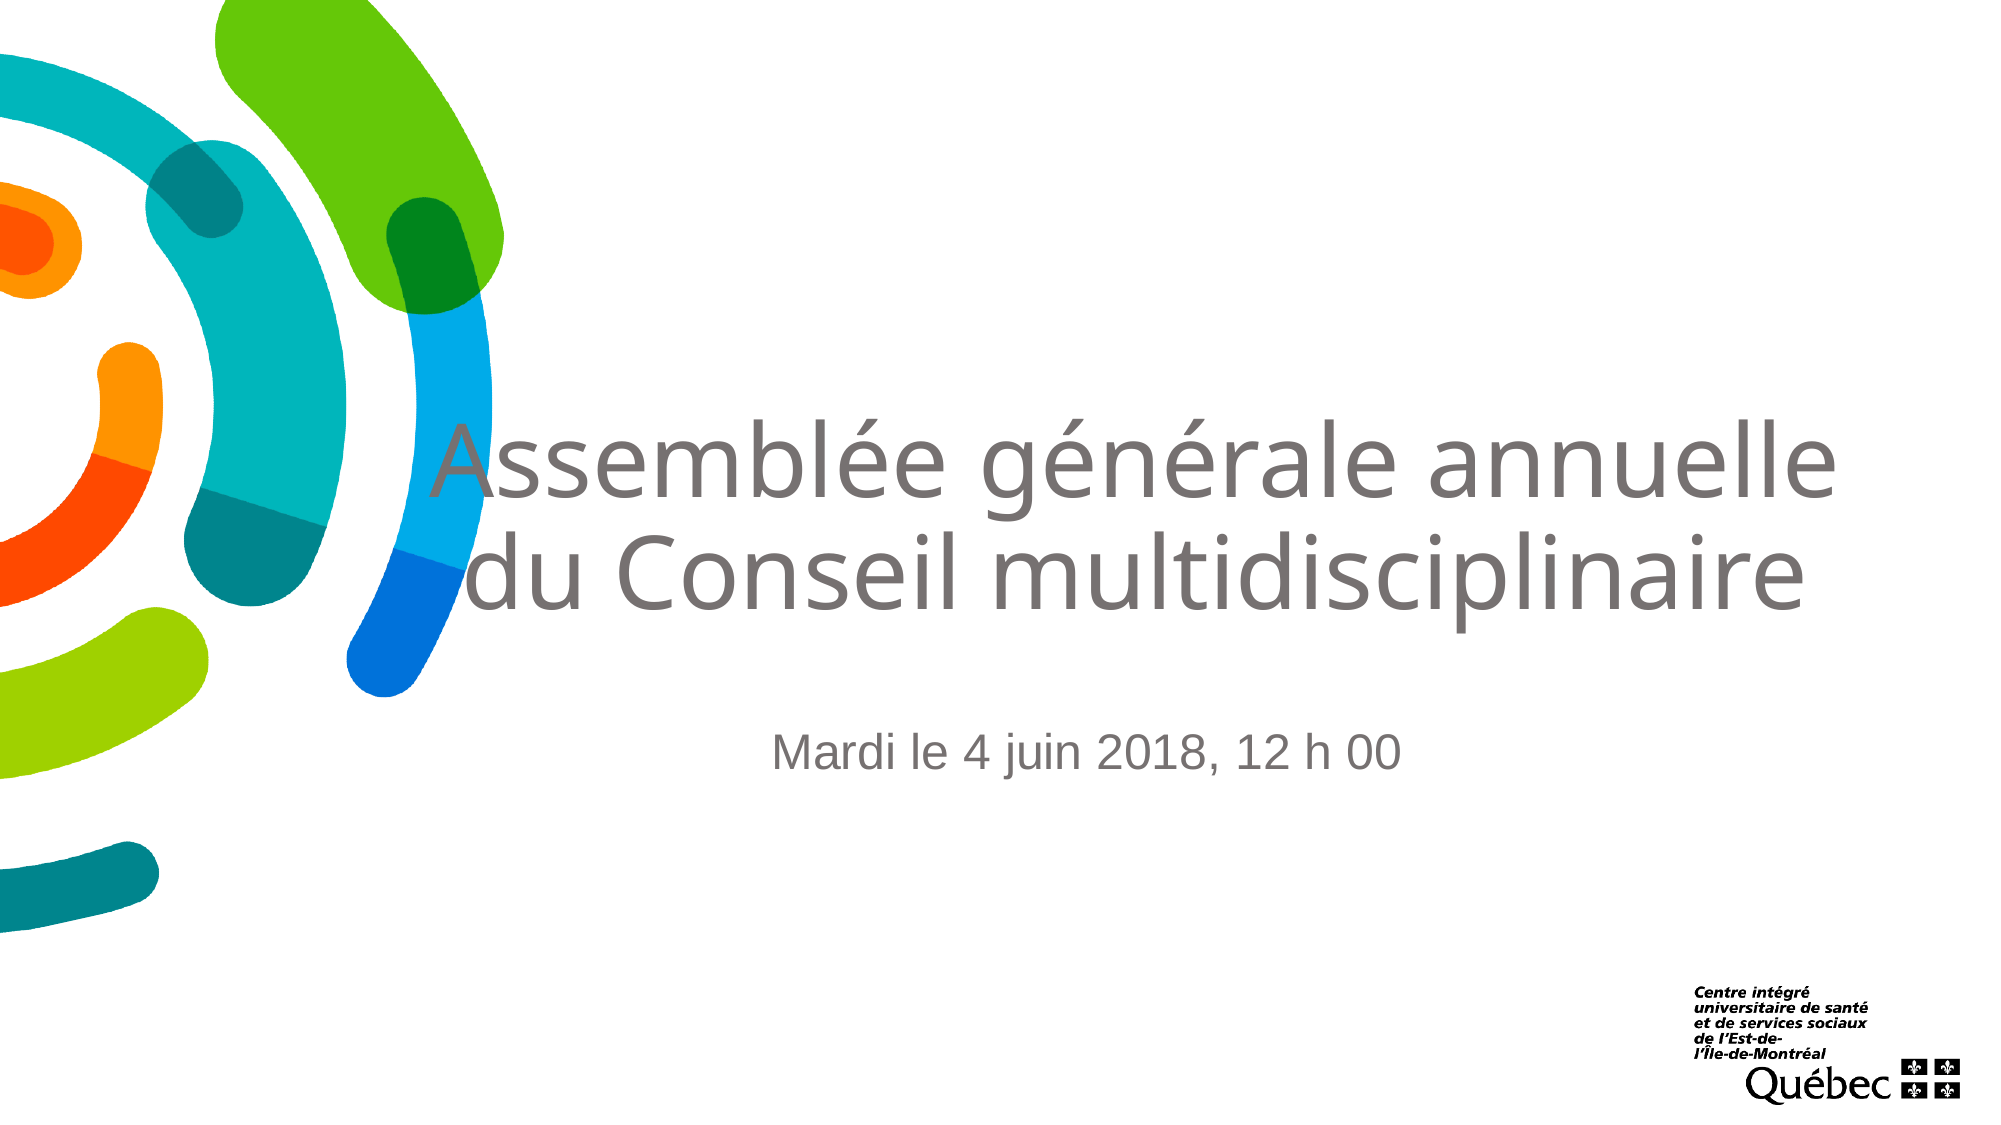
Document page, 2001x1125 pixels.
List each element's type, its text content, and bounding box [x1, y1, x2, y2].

picture [1694, 986, 1960, 1105]
subtitle Mardi le 4 juin 2018, 12 h 00 [529, 718, 1645, 991]
picture [0, 0, 611, 936]
title Assemblée générale annuelle du Conseil multidisciplinaire [352, 263, 1918, 640]
